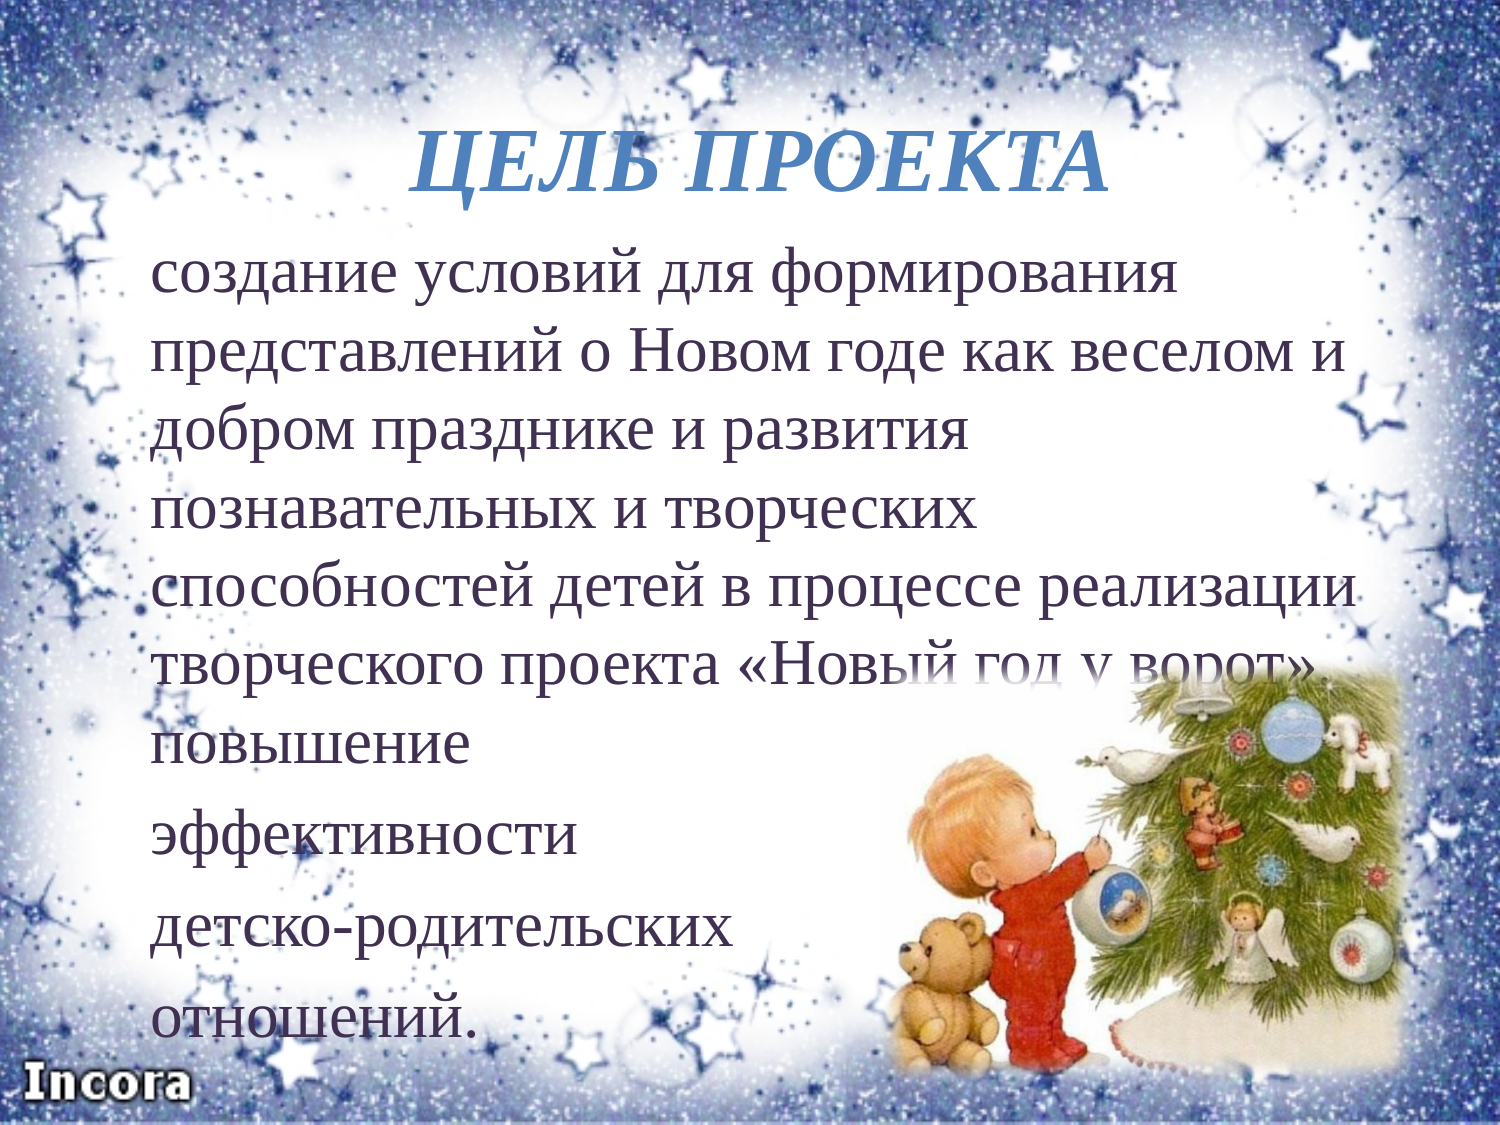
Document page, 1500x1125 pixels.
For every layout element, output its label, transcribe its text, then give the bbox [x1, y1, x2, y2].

title Цель проекта [123, 66, 1399, 244]
picture [0, 0, 1500, 1125]
subtitle создание условий для формирования представлений о Новом годе как веселом и добром празднике и развития познавательных и творческих способностей детей в процессе реализации творческого проекта «Новый год у ворот», повышение эффективности детско-родительских отношений. [135, 219, 1388, 1059]
